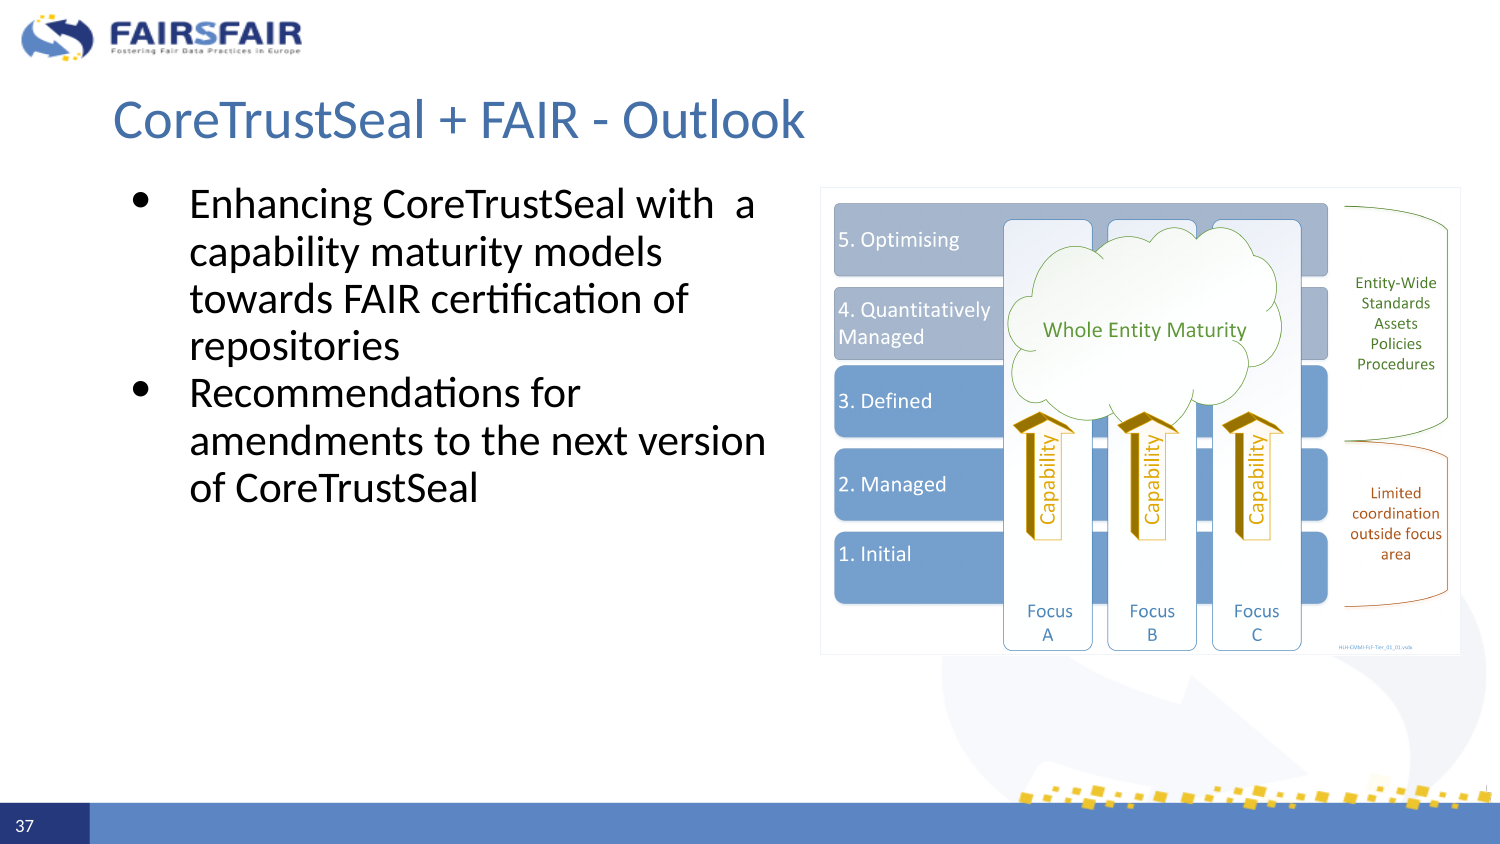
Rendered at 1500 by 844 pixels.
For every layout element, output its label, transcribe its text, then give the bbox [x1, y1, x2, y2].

slide_number ‹#› [3, 802, 125, 844]
list Enhancing CoreTrustSeal with a capability maturity models towards FAIR certification of repositories Recommendations for amendments to the next version of CoreTrustSeal [103, 175, 821, 760]
title CoreTrustSeal + FAIR - Outlook [102, 83, 1397, 157]
picture [0, 0, 1500, 844]
